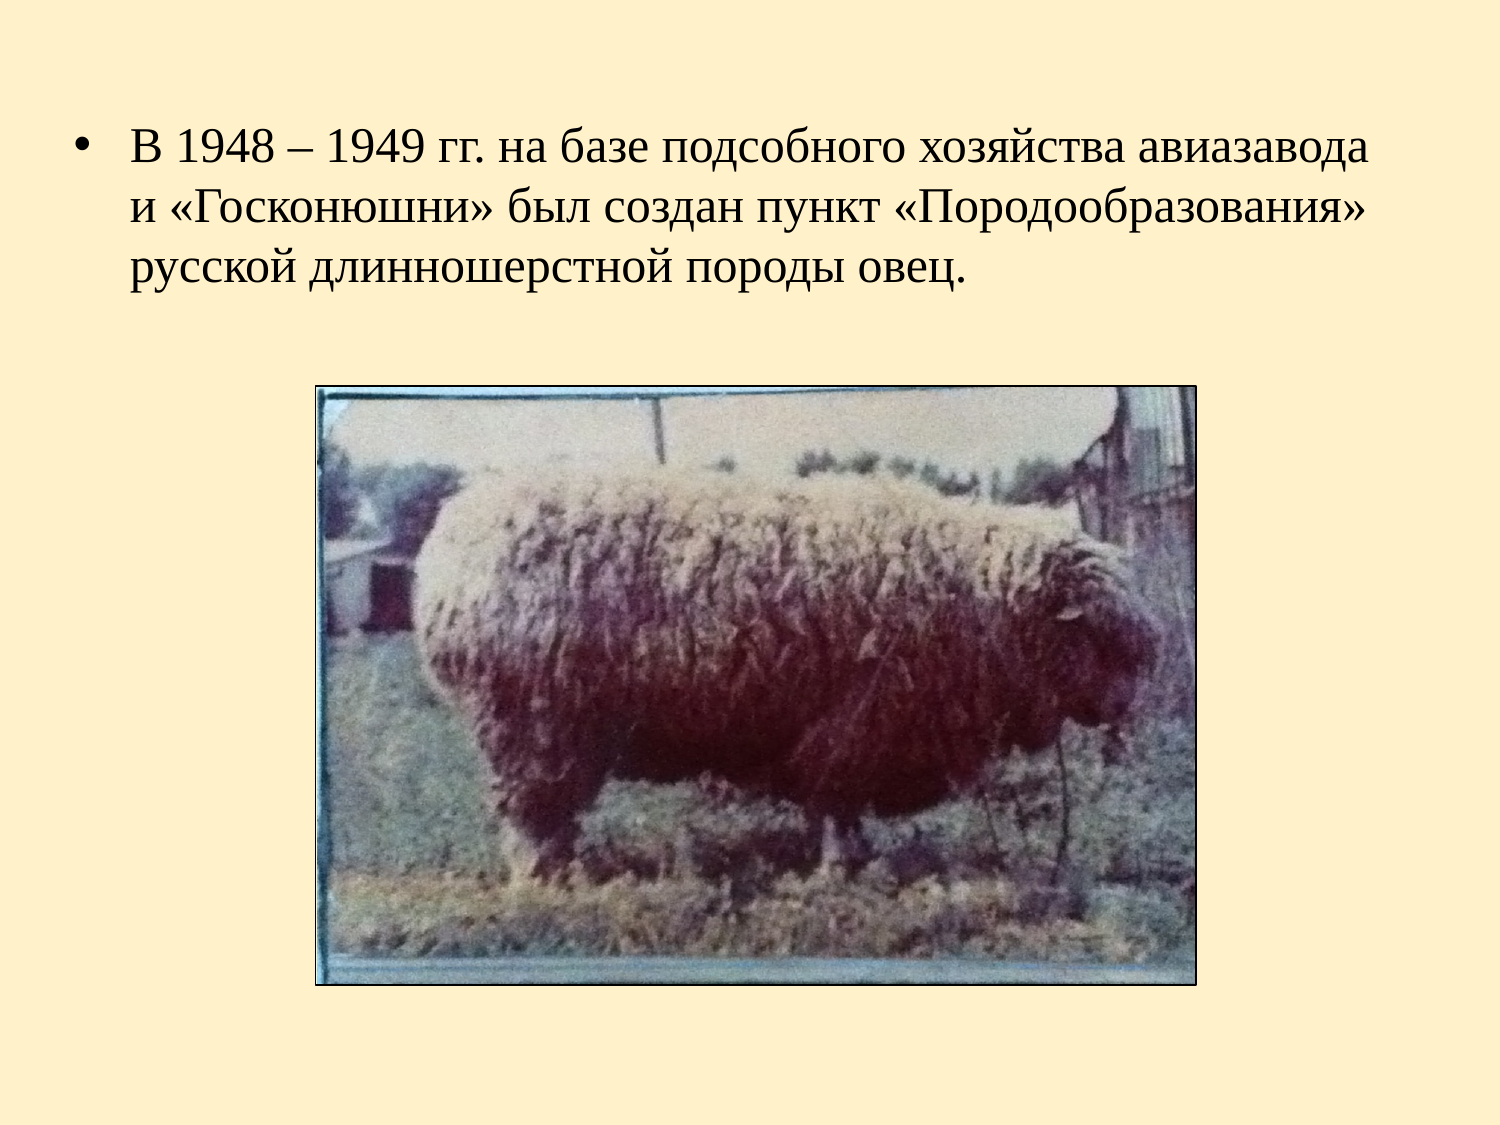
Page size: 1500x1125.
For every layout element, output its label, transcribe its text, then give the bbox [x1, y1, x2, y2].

list В 1948 – 1949 гг. на базе подсобного хозяйства авиазавода и «Госконюшни» был создан пункт «Породообразования» русской длинношерстной породы овец. [58, 105, 1409, 848]
picture [316, 386, 1196, 985]
